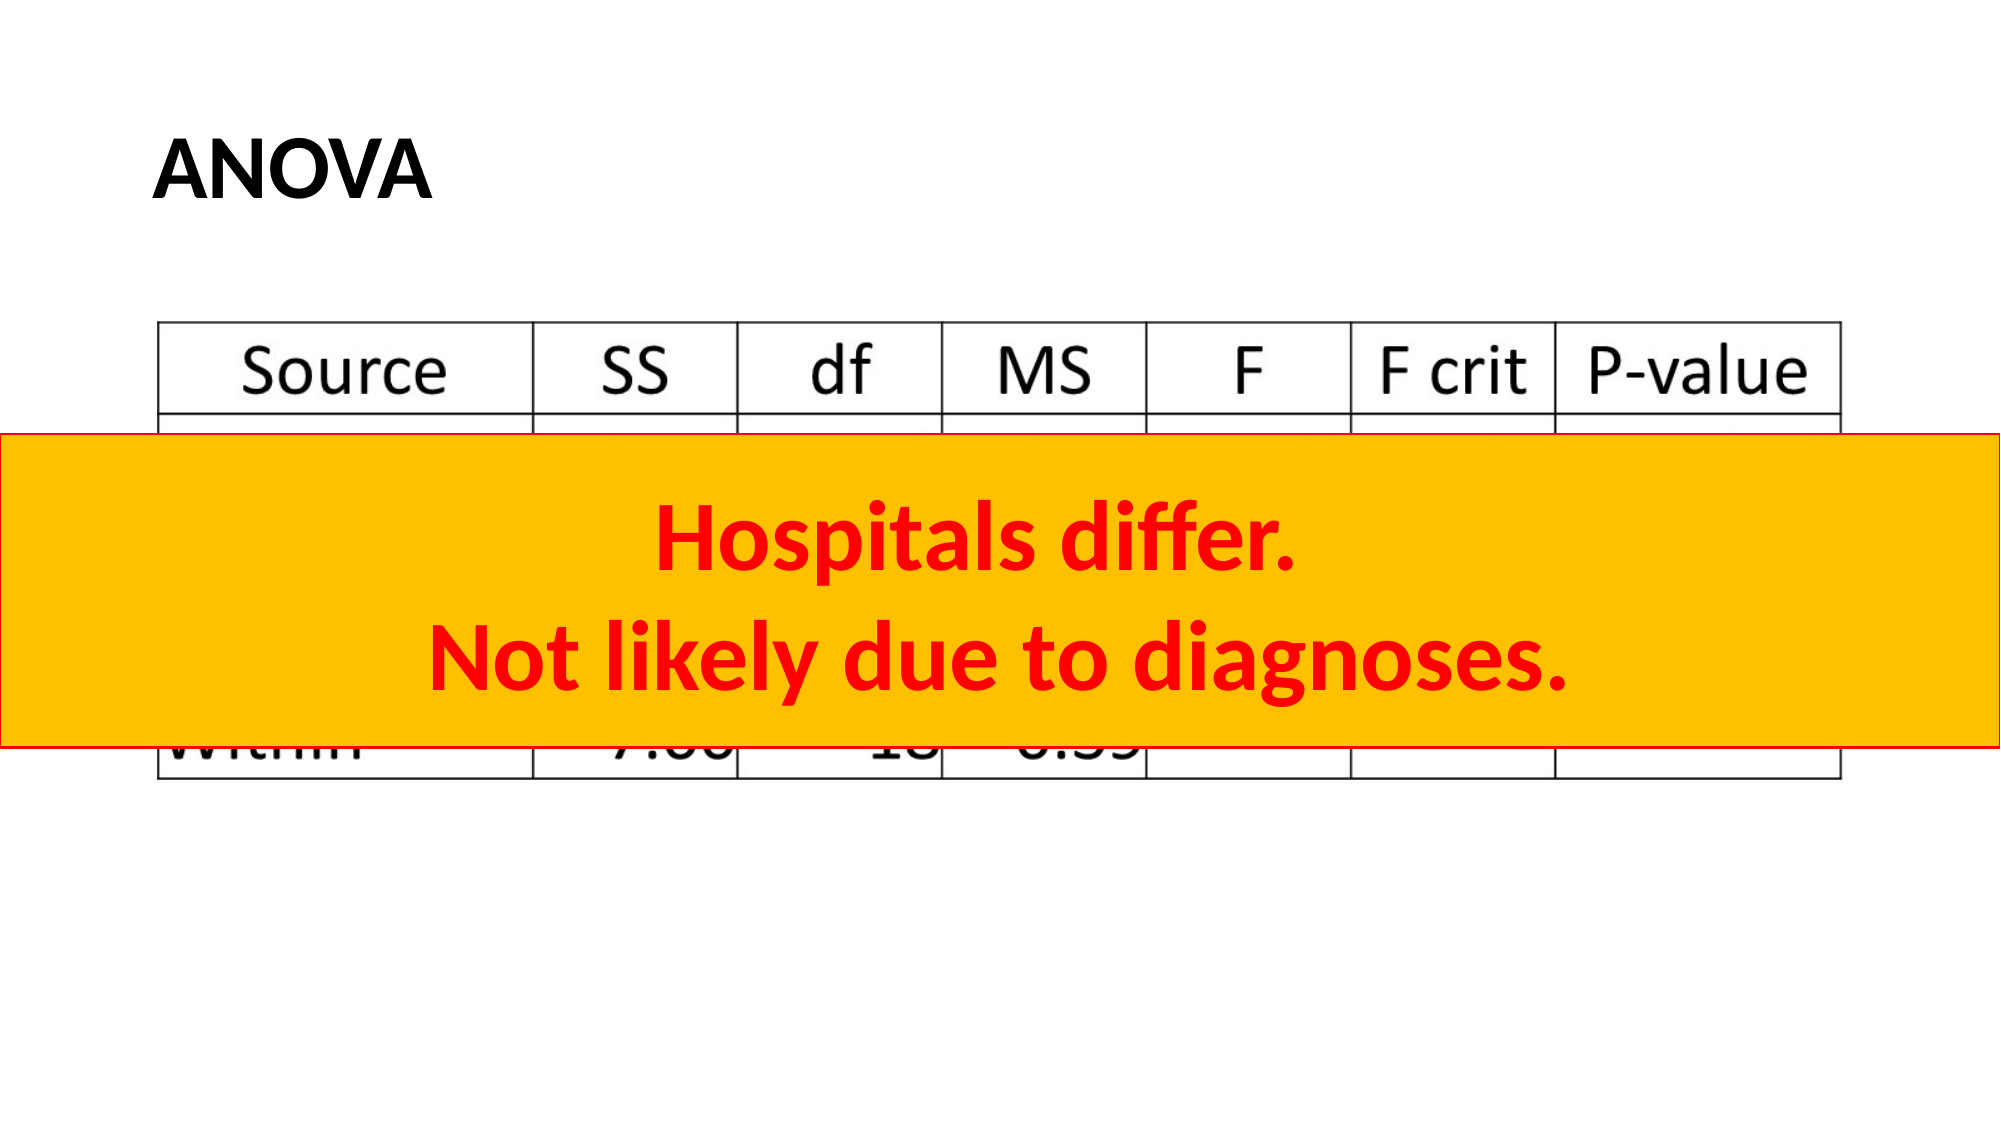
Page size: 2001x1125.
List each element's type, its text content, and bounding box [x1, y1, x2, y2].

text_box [0, 300, 2000, 825]
title ANOVA [137, 59, 1863, 278]
